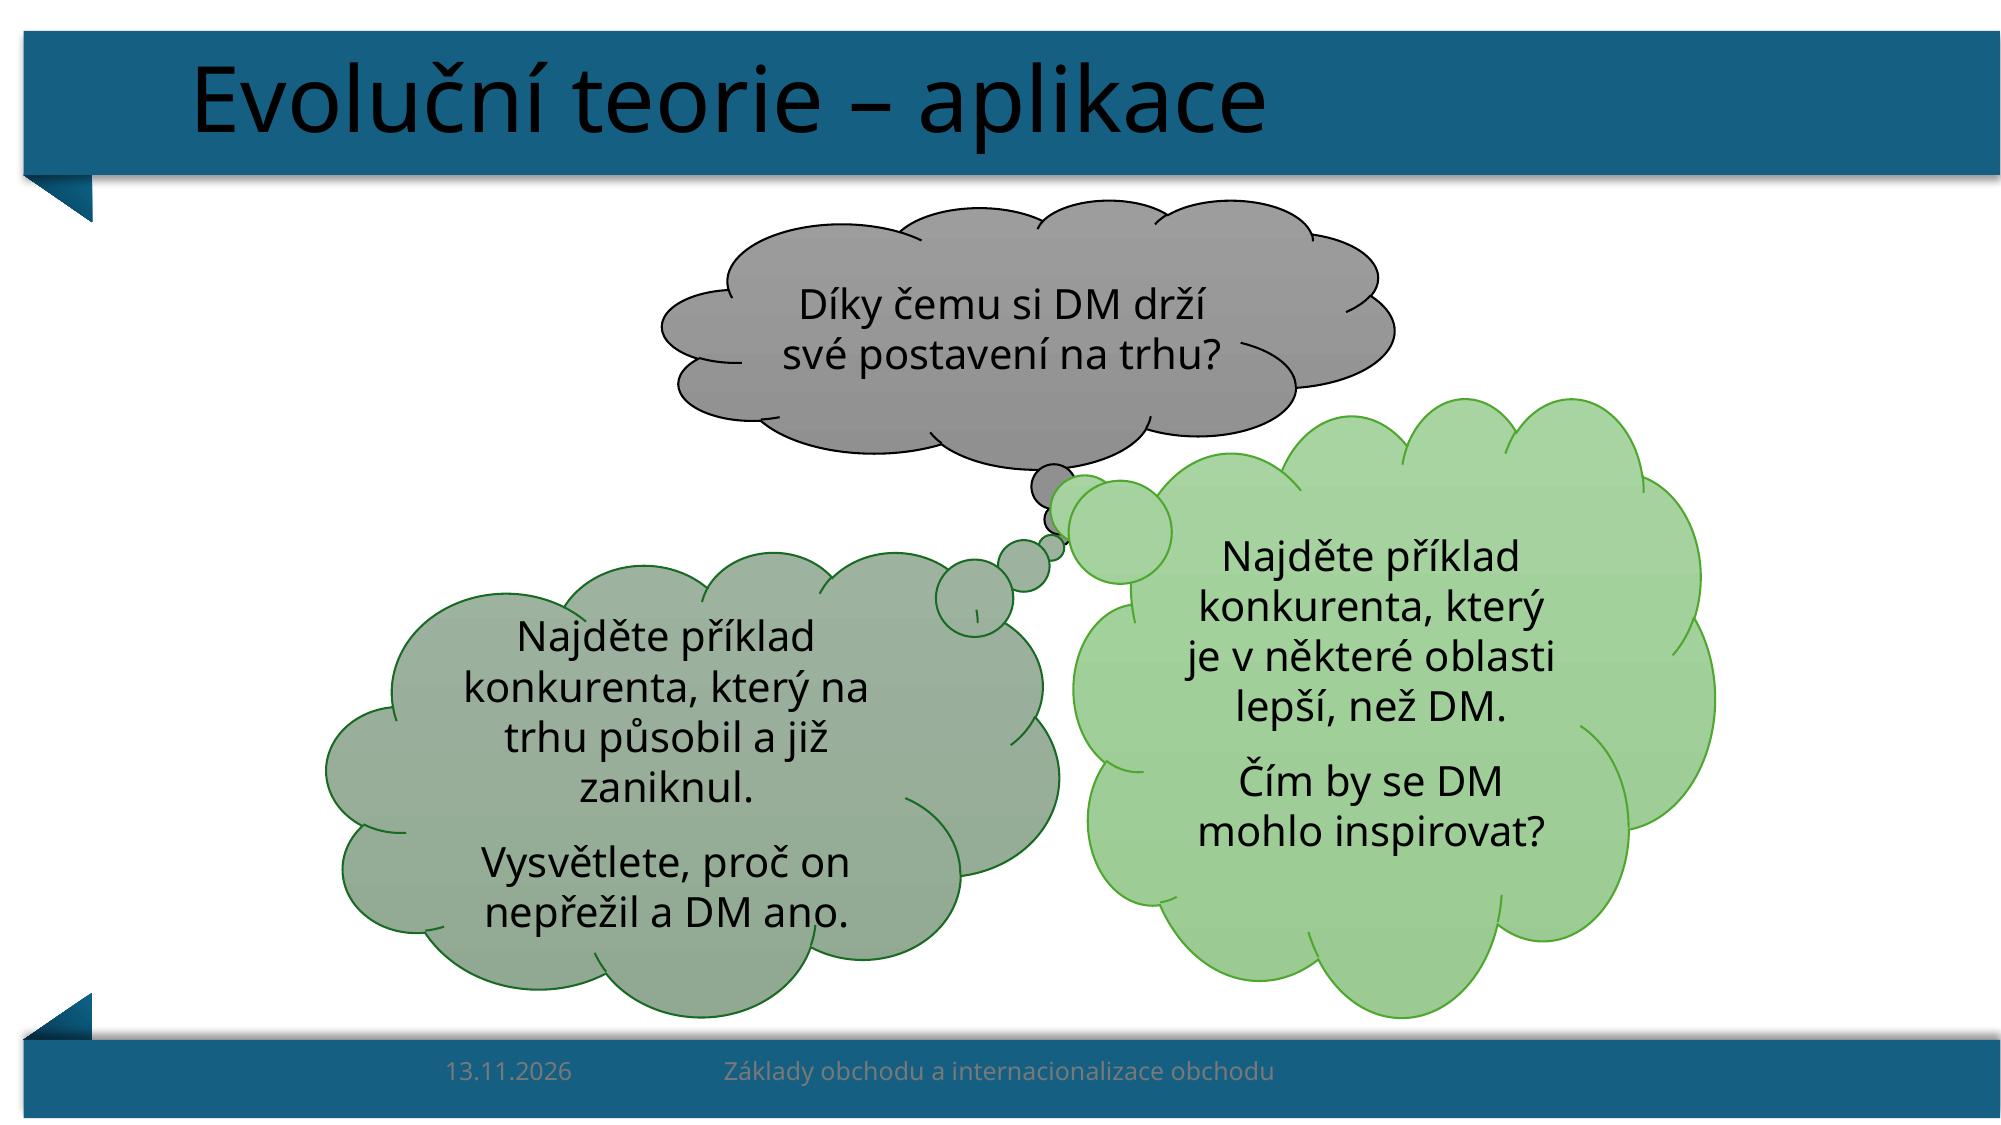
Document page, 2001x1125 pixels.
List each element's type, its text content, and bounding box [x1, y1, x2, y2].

text_box Najděte příklad konkurenta, který je v některé oblasti lepší, než DM. Čím by se DM mohlo inspirovat? [1049, 398, 1717, 1020]
text_box Najděte příklad konkurenta, který na trhu působil a již zaniknul. Vysvětlete, proč on nepřežil a DM ano. [325, 533, 1066, 1019]
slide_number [137, 1042, 588, 1103]
footer Základy obchodu a internacionalizace obchodu [662, 1042, 1338, 1103]
text_box Díky čemu si DM drží své postavení na trhu? [660, 199, 1396, 537]
title Evoluční teorie – aplikace [174, 30, 1923, 175]
